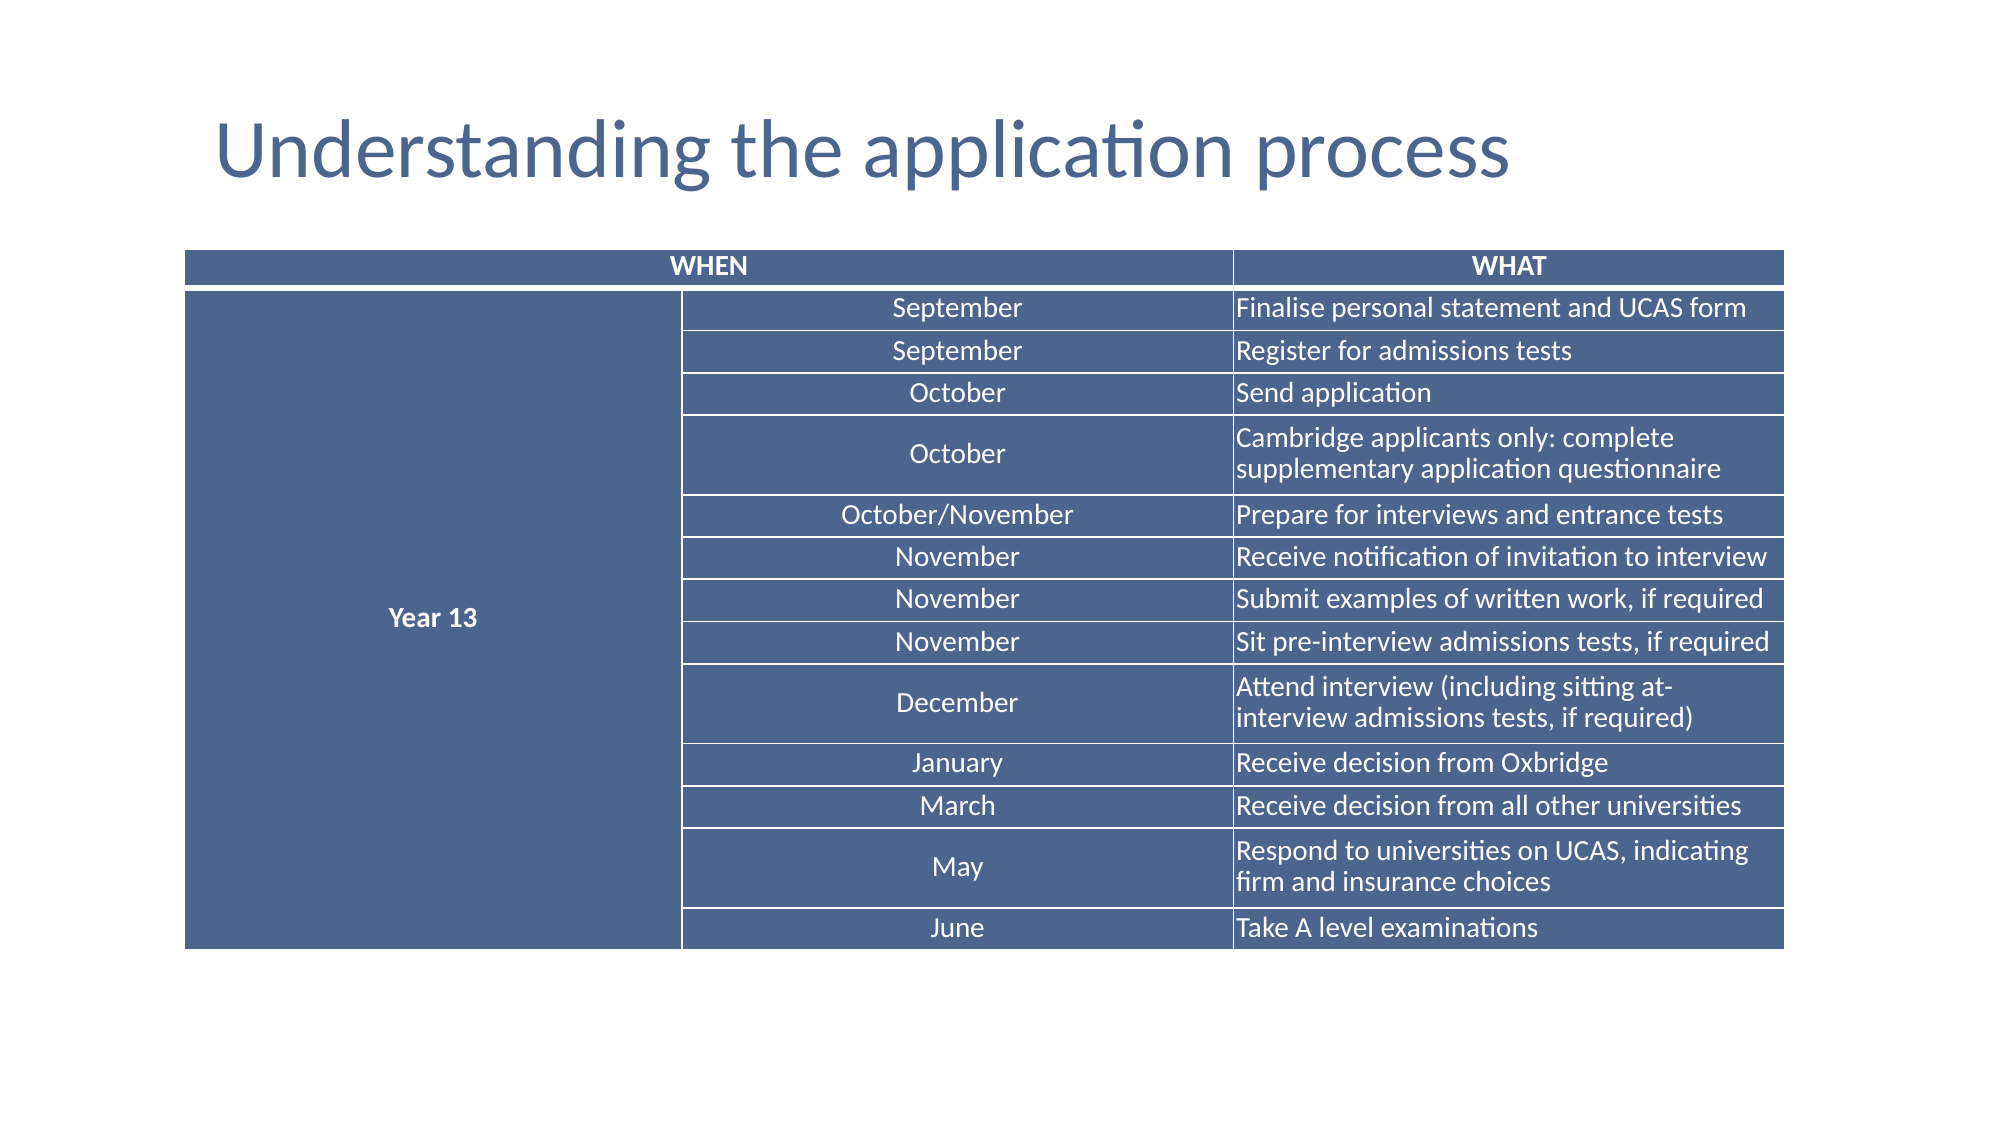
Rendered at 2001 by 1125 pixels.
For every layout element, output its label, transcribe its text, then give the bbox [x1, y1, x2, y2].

table_cell Year 13 [185, 291, 681, 949]
table_cell Receive decision from Oxbridge [1234, 744, 1784, 785]
table_cell March [683, 787, 1233, 827]
table_cell November [683, 538, 1233, 578]
table_cell June [683, 909, 1233, 949]
table_cell January [683, 744, 1233, 785]
table_cell October [683, 416, 1233, 494]
table_cell November [683, 580, 1233, 621]
table_header WHEN [185, 250, 1233, 285]
table_cell Attend interview (including sitting at-interview admissions tests, if required) [1234, 665, 1784, 743]
table_cell Register for admissions tests [1234, 331, 1784, 372]
table_cell Submit examples of written work, if required [1234, 580, 1784, 621]
table_cell September [683, 291, 1233, 330]
table_cell Respond to universities on UCAS, indicating firm and insurance choices [1234, 829, 1784, 907]
table_cell October/November [683, 496, 1233, 536]
table_cell May [683, 829, 1233, 907]
table_cell Take A level examinations [1234, 909, 1784, 949]
table_header WHAT [1234, 250, 1784, 285]
table_cell October [683, 374, 1233, 414]
table_cell Prepare for interviews and entrance tests [1234, 496, 1784, 536]
table_cell September [683, 331, 1233, 372]
table_cell Receive notification of invitation to interview [1234, 538, 1784, 578]
table_cell Sit pre-interview admissions tests, if required [1234, 622, 1784, 663]
table_cell December [683, 665, 1233, 743]
table_cell November [683, 622, 1233, 663]
table_cell Send application [1234, 374, 1784, 414]
table_cell Finalise personal statement and UCAS form [1234, 291, 1784, 330]
table_cell Receive decision from all other universities [1234, 787, 1784, 827]
table_cell Cambridge applicants only: complete supplementary application questionnaire [1234, 416, 1784, 494]
text_box Understanding the application process [199, 87, 1801, 202]
